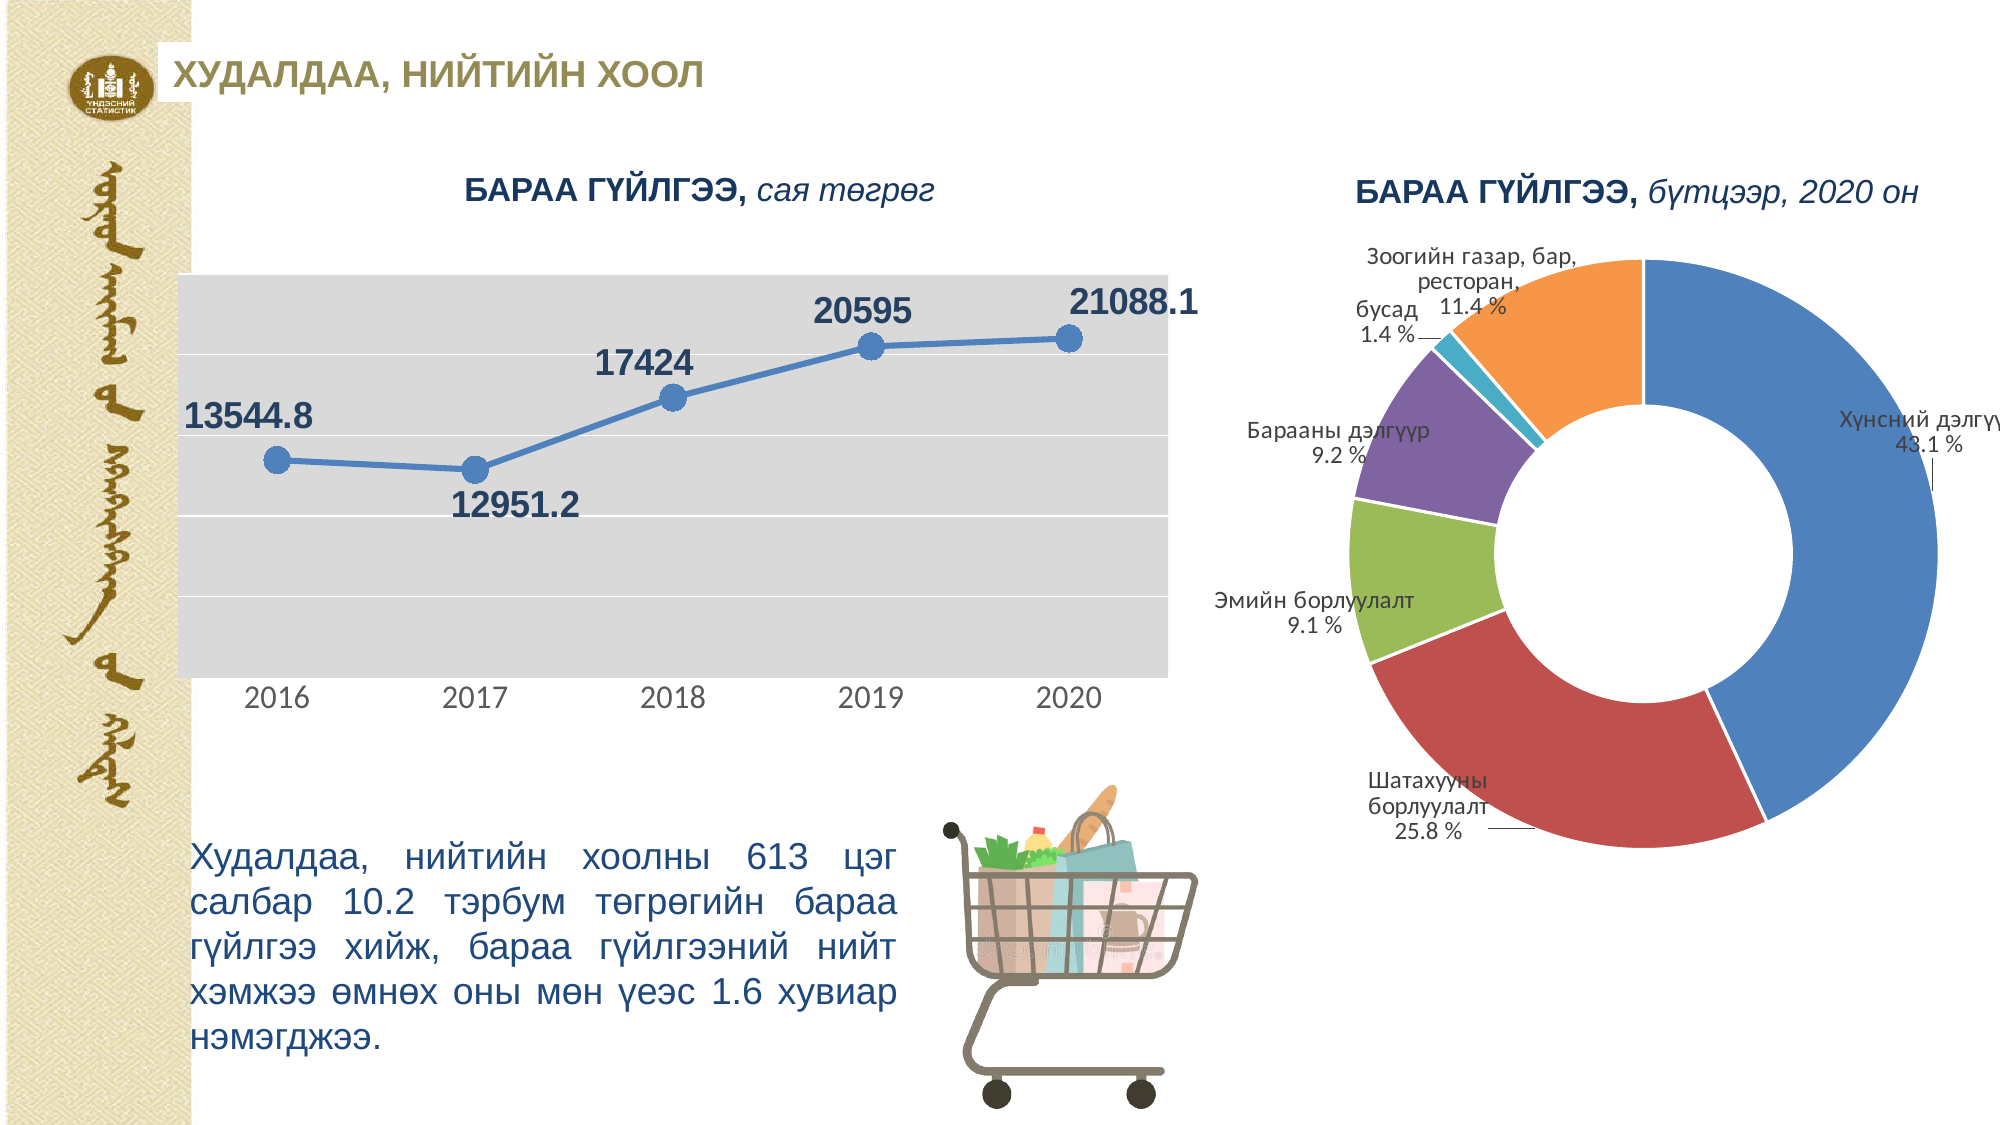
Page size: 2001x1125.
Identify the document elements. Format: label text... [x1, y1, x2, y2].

list БАРАА ГҮЙЛГЭЭ, бүтцээр, 2020 он [974, 130, 2000, 219]
text_box ХУДАЛДАА, НИЙТИЙН ХООЛ [158, 42, 1909, 102]
chart [99, 224, 2000, 883]
text_box Худалдаа, нийтийн хоолны 613 цэг салбар 10.2 тэрбум төгрөгийн бараа гүйлгээ хийж, бараа гүйлгээний нийт хэмжээ өмнөх оны мөн үеэс 1.6 хувиар нэмэгджээ. [174, 824, 817, 1065]
picture [0, 0, 2001, 1125]
list БАРАА ГҮЙЛГЭЭ, сая төгрөг [37, 127, 1363, 216]
